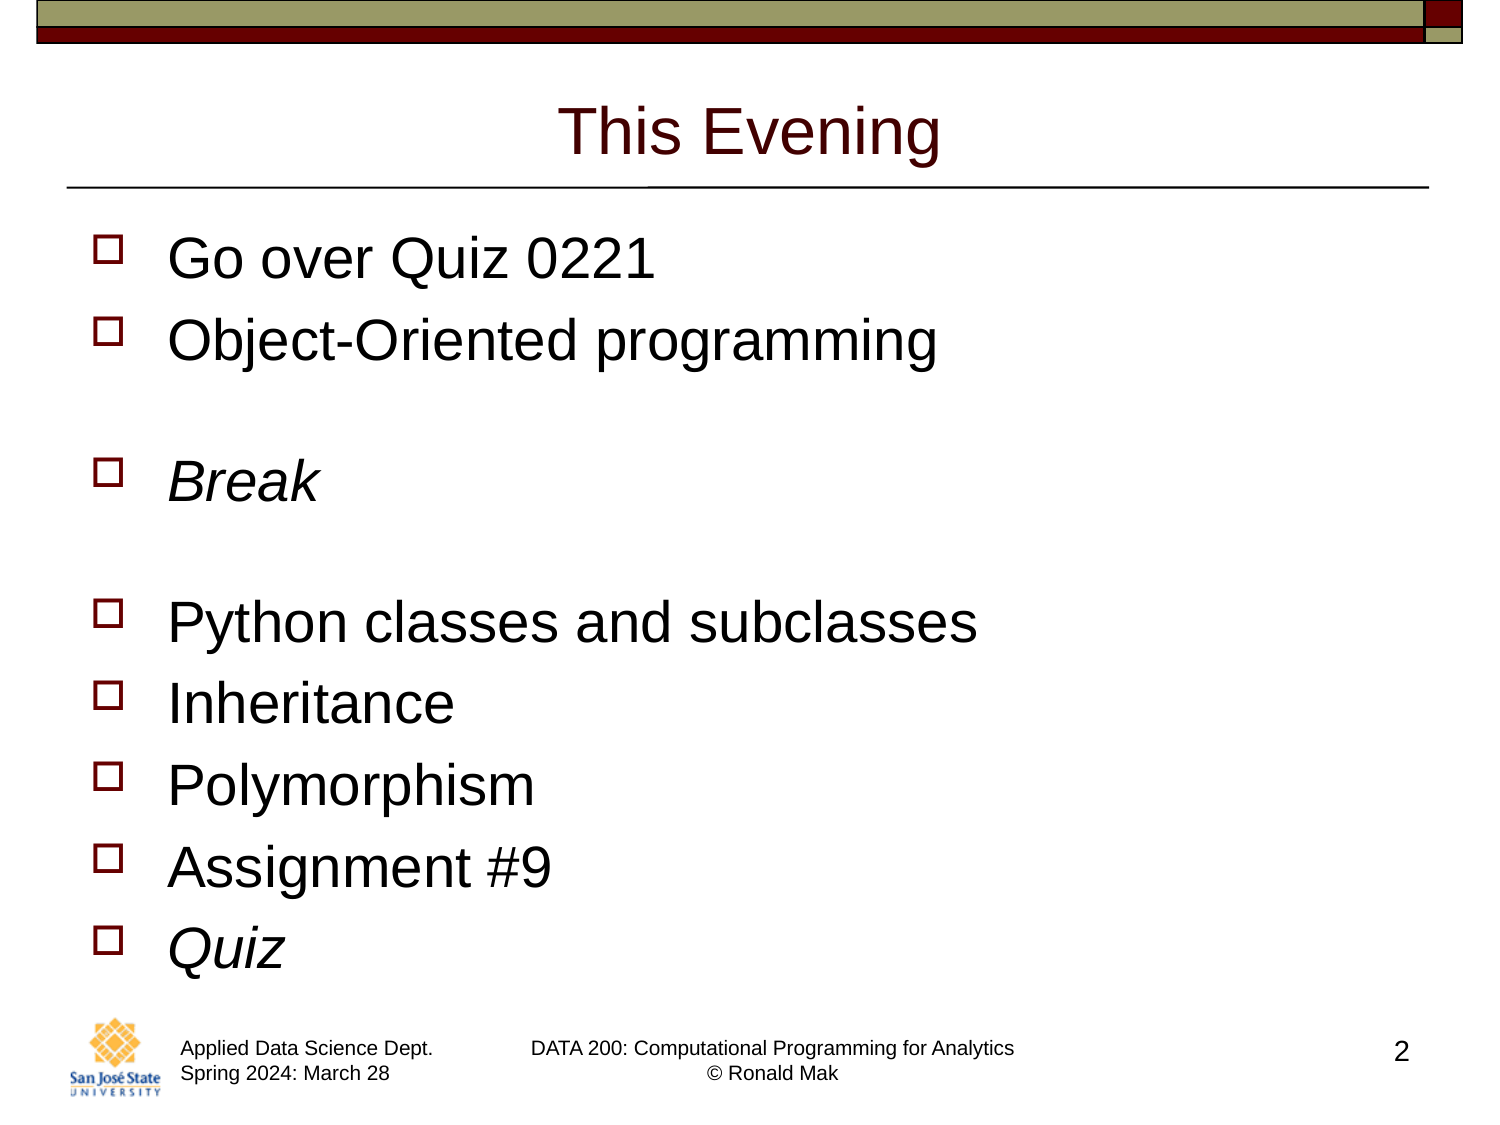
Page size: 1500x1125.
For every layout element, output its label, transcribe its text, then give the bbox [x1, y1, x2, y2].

slide_number 2 [1112, 1025, 1425, 1100]
list Go over Quiz 0221 Object-Oriented programming Break Python classes and subclasses Inheritance Polymorphism Assignment #9 Quiz [75, 212, 1425, 1006]
picture [60, 1012, 166, 1112]
title This Evening [75, 67, 1425, 175]
